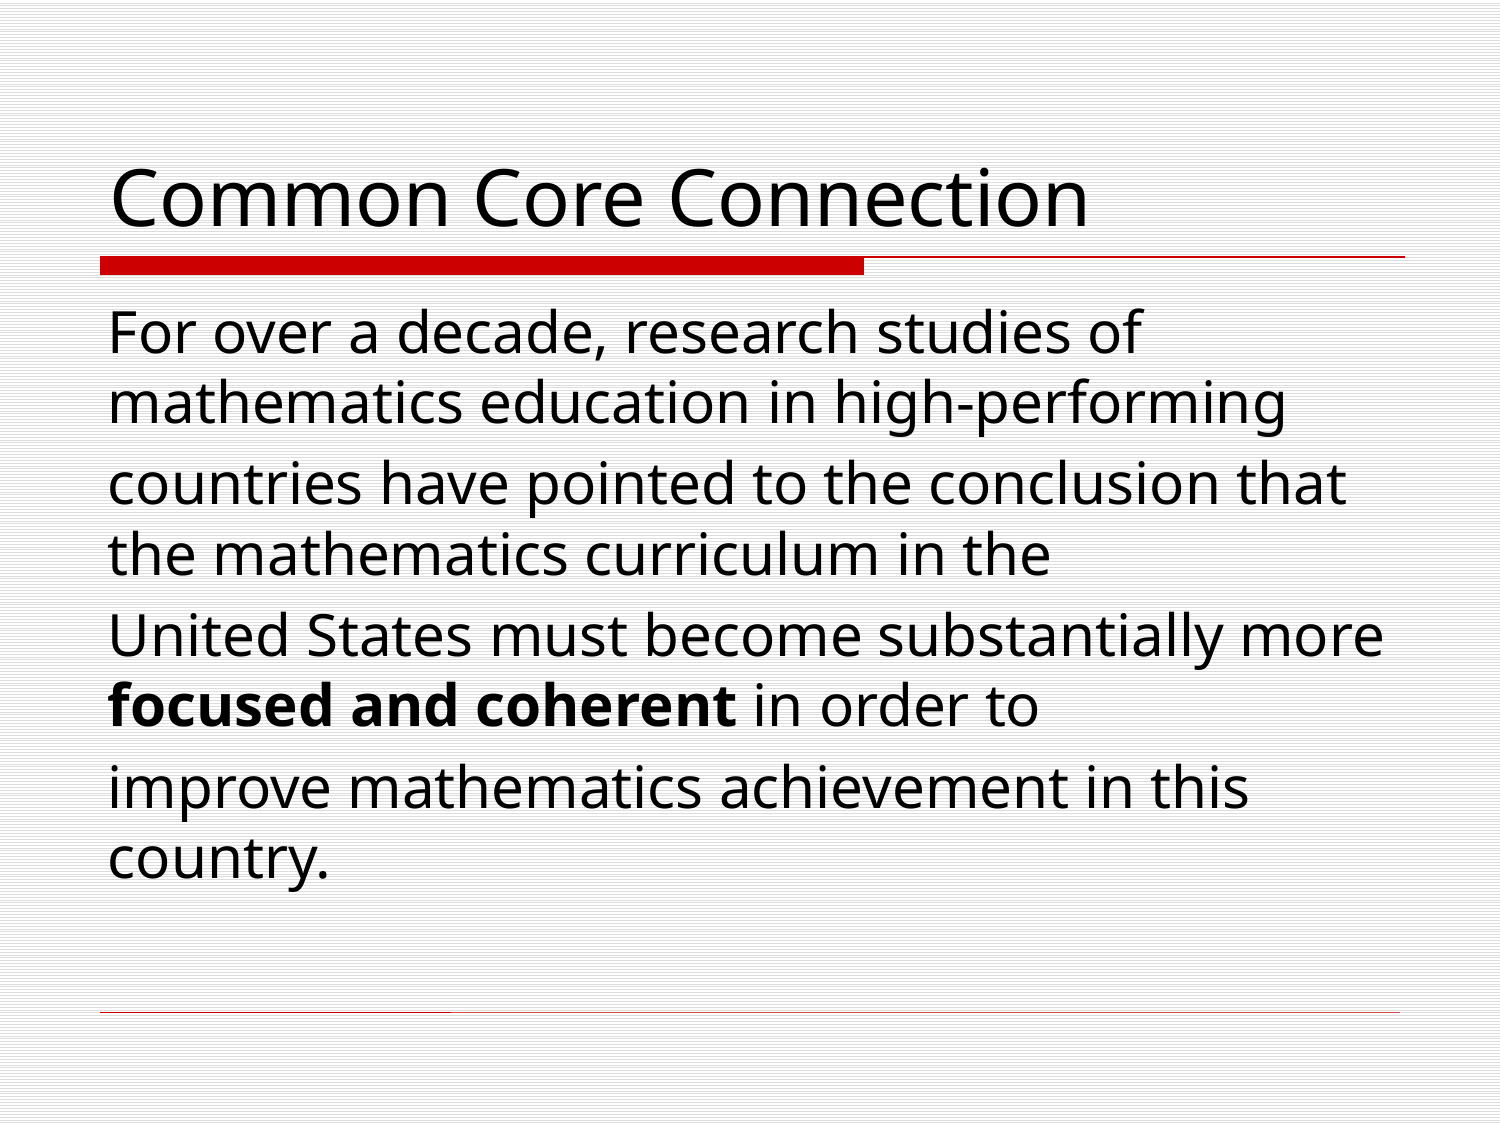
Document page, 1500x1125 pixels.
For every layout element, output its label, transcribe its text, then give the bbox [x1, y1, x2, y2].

title Common Core Connection [93, 49, 1407, 250]
list For over a decade, research studies of mathematics education in high-performing countries have pointed to the conclusion that the mathematics curriculum in the United States must become substantially more focused and coherent in order to improve mathematics achievement in this country. [92, 287, 1406, 988]
